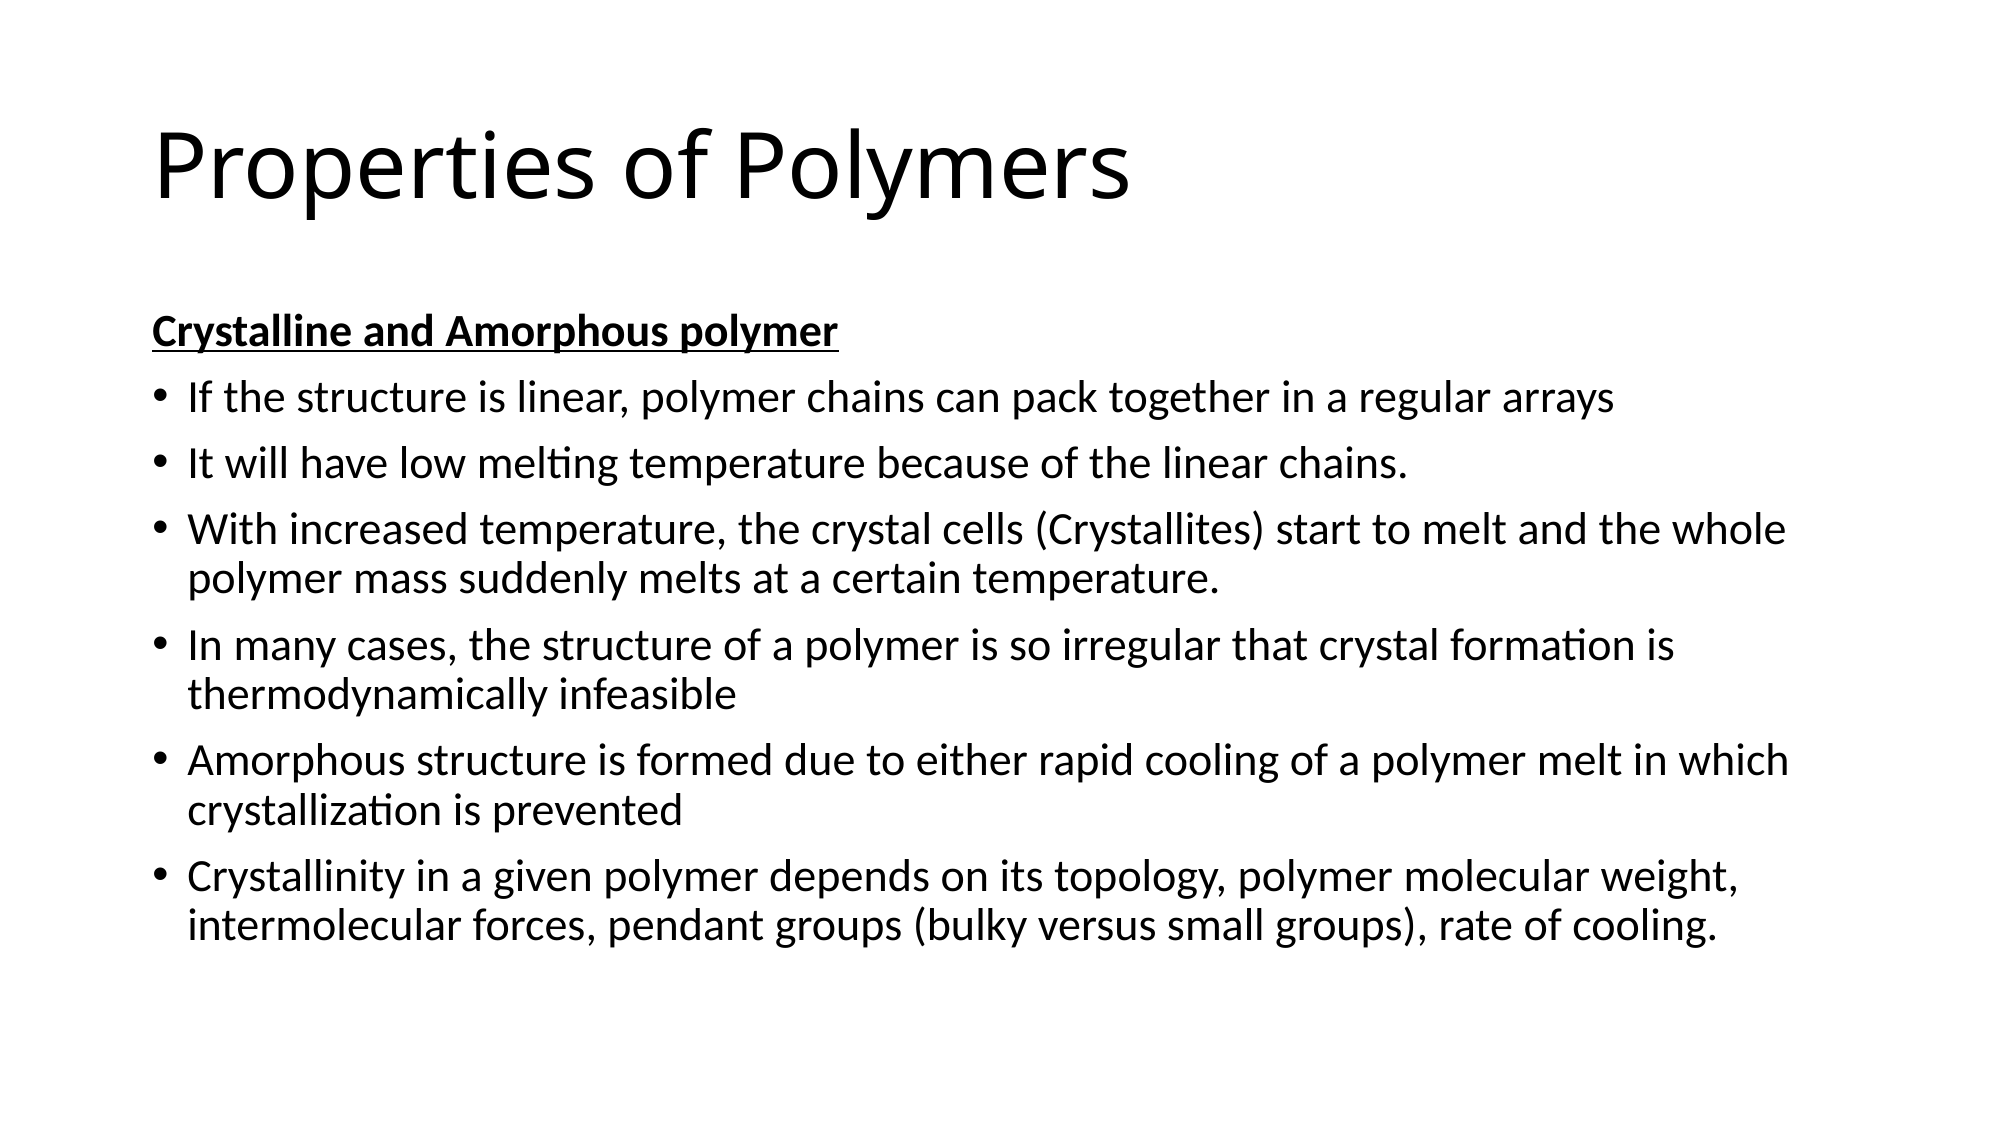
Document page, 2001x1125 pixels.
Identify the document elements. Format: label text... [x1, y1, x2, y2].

list Crystalline and Amorphous polymer If the structure is linear, polymer chains can pack together in a regular arrays It will have low melting temperature because of the linear chains. With increased temperature, the crystal cells (Crystallites) start to melt and the whole polymer mass suddenly melts at a certain temperature. In many cases, the structure of a polymer is so irregular that crystal formation is thermodynamically infeasible Amorphous structure is formed due to either rapid cooling of a polymer melt in which crystallization is prevented Crystallinity in a given polymer depends on its topology, polymer molecular weight, intermolecular forces, pendant groups (bulky versus small groups), rate of cooling. [137, 299, 1863, 1014]
title Properties of Polymers [137, 59, 1863, 278]
